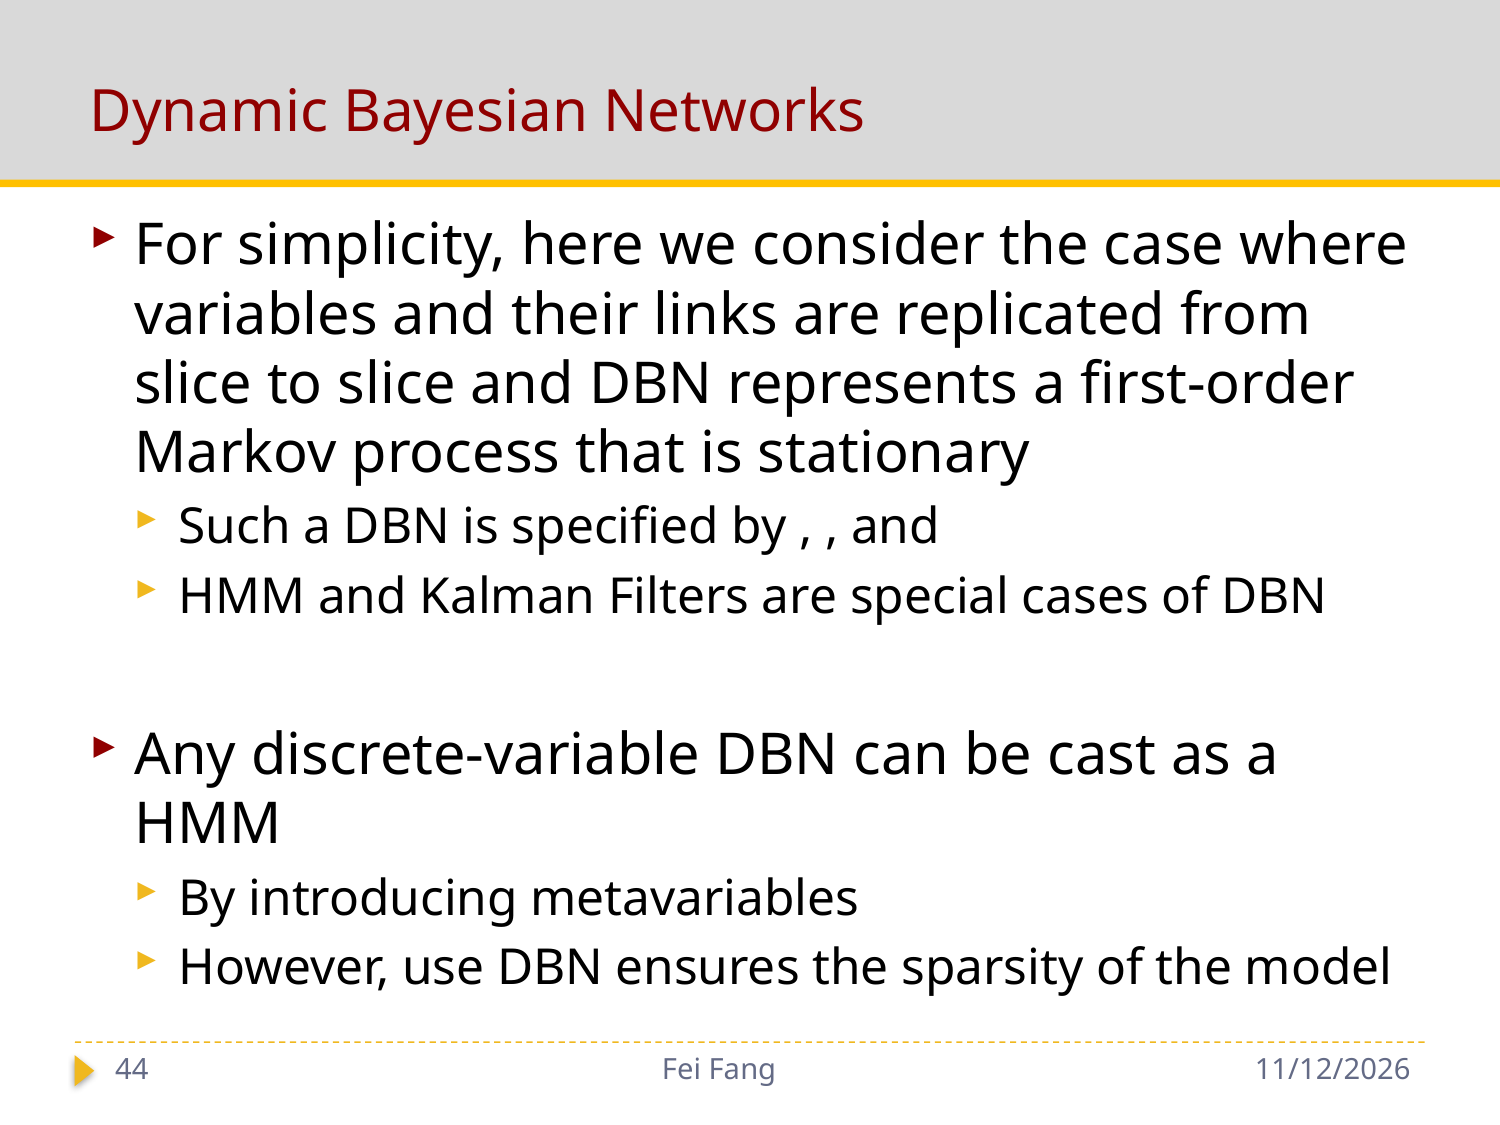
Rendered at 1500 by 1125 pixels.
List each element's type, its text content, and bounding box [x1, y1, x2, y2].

title Dynamic Bayesian Networks [75, 24, 1425, 151]
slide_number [1205, 1042, 1426, 1103]
footer Fei Fang [235, 1042, 1205, 1103]
slide_number 44 [100, 1042, 235, 1103]
